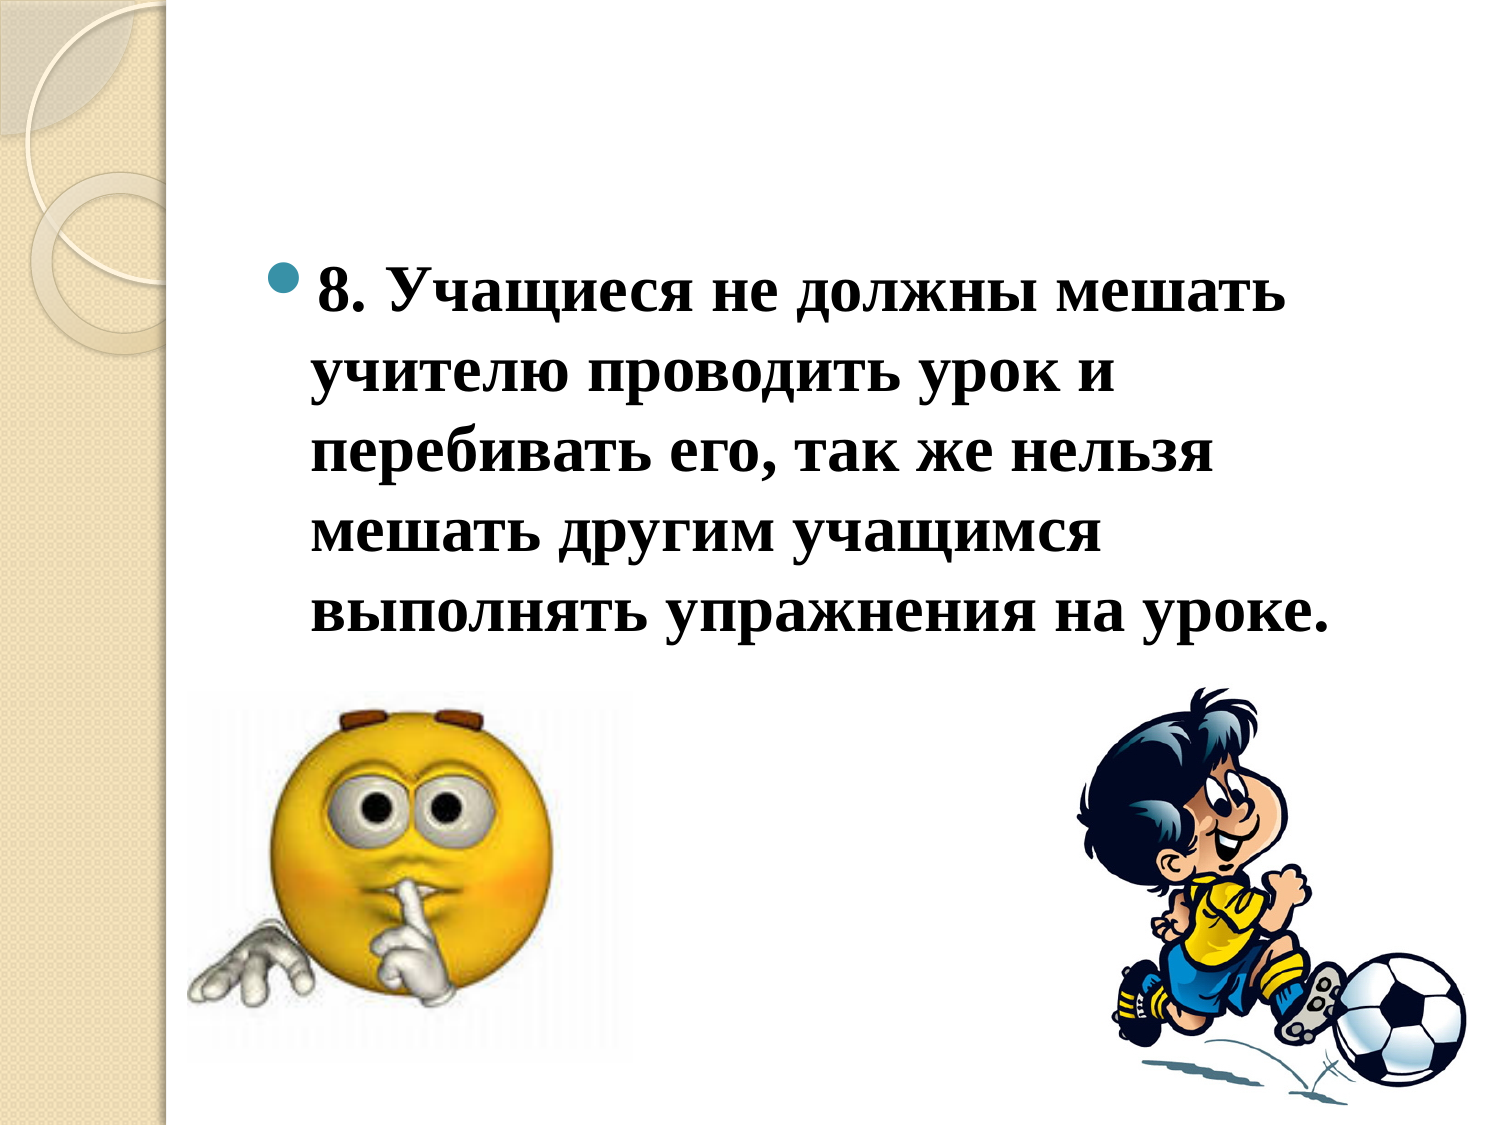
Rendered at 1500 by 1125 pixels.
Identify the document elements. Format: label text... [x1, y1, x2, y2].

picture [1042, 667, 1500, 1125]
list 8. Учащиеся не должны мешать учителю проводить урок и перебивать его, так же нельзя мешать другим учащимся выполнять упражнения на уроке. [235, 237, 1466, 1025]
picture [187, 691, 634, 1063]
